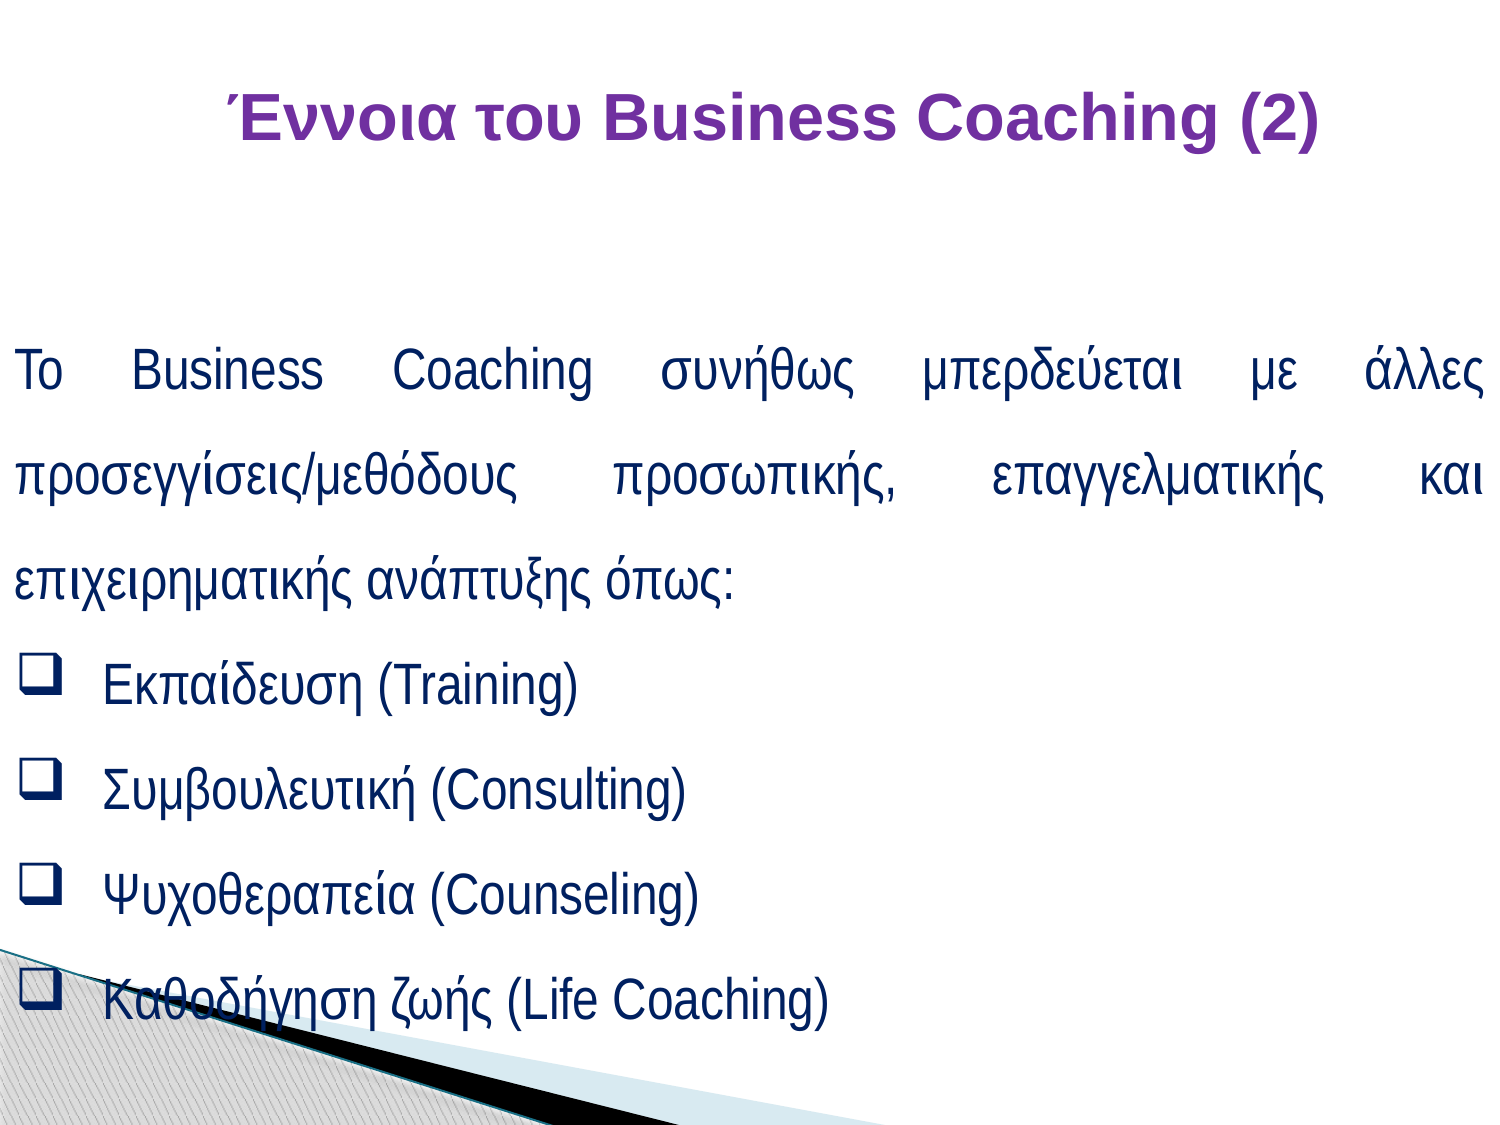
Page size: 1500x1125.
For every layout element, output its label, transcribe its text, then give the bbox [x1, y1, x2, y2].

text_box Το Business Coaching συνήθως μπερδεύεται με άλλες προσεγγίσεις/μεθόδους προσωπικής, επαγγελματικής και επιχειρηματικής ανάπτυξης όπως: Εκπαίδευση (Training) Συμβουλευτική (Consulting) Ψυχοθεραπεία (Counseling) Καθοδήγηση ζωής (Life Coaching) [0, 289, 1500, 1039]
text_box Έννοια του Business Coaching (2) [47, 19, 1500, 208]
